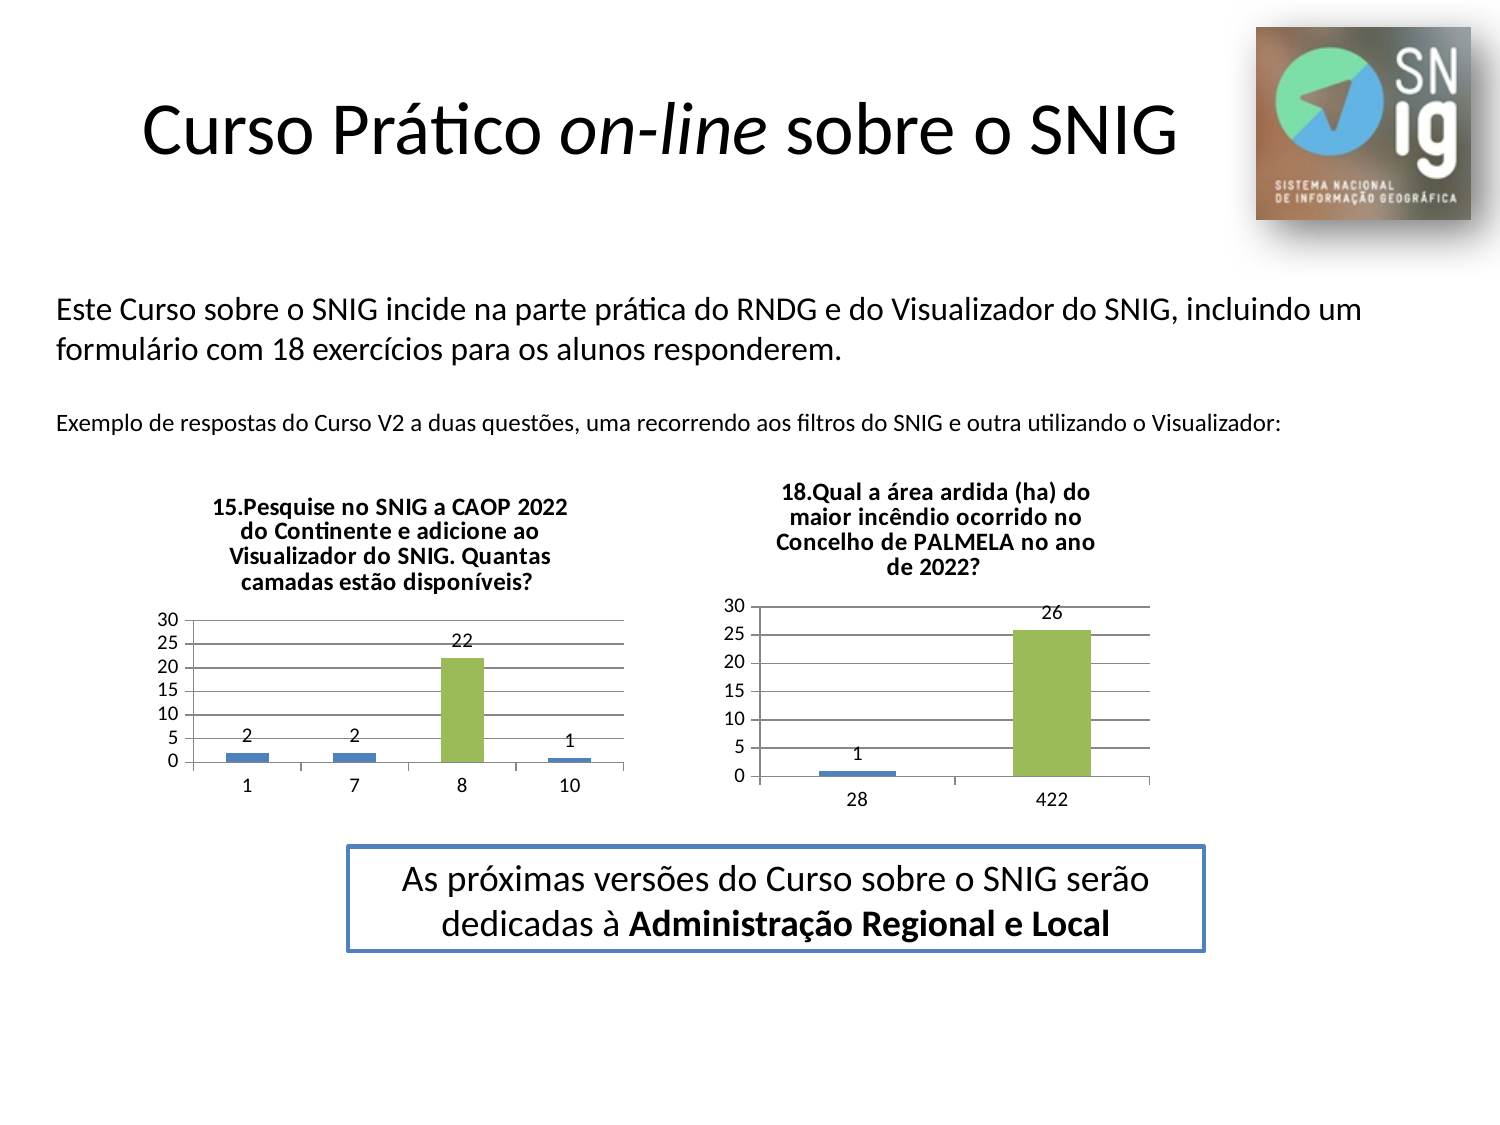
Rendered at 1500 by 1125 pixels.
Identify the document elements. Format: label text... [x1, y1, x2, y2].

chart [146, 473, 634, 805]
picture [1256, 27, 1471, 220]
text_box Este Curso sobre o SNIG incide na parte prática do RNDG e do Visualizador do SNIG, incluindo um formulário com 18 exercícios para os alunos responderem. Exemplo de respostas do Curso V2 a duas questões, uma recorrendo aos filtros do SNIG e outra utilizando o Visualizador: [41, 279, 1436, 444]
title Curso Prático on-line sobre o SNIG [75, 30, 1247, 219]
text_box As próximas versões do Curso sobre o SNIG serão dedicadas à Administração Regional e Local [346, 844, 1206, 953]
chart [714, 459, 1159, 819]
